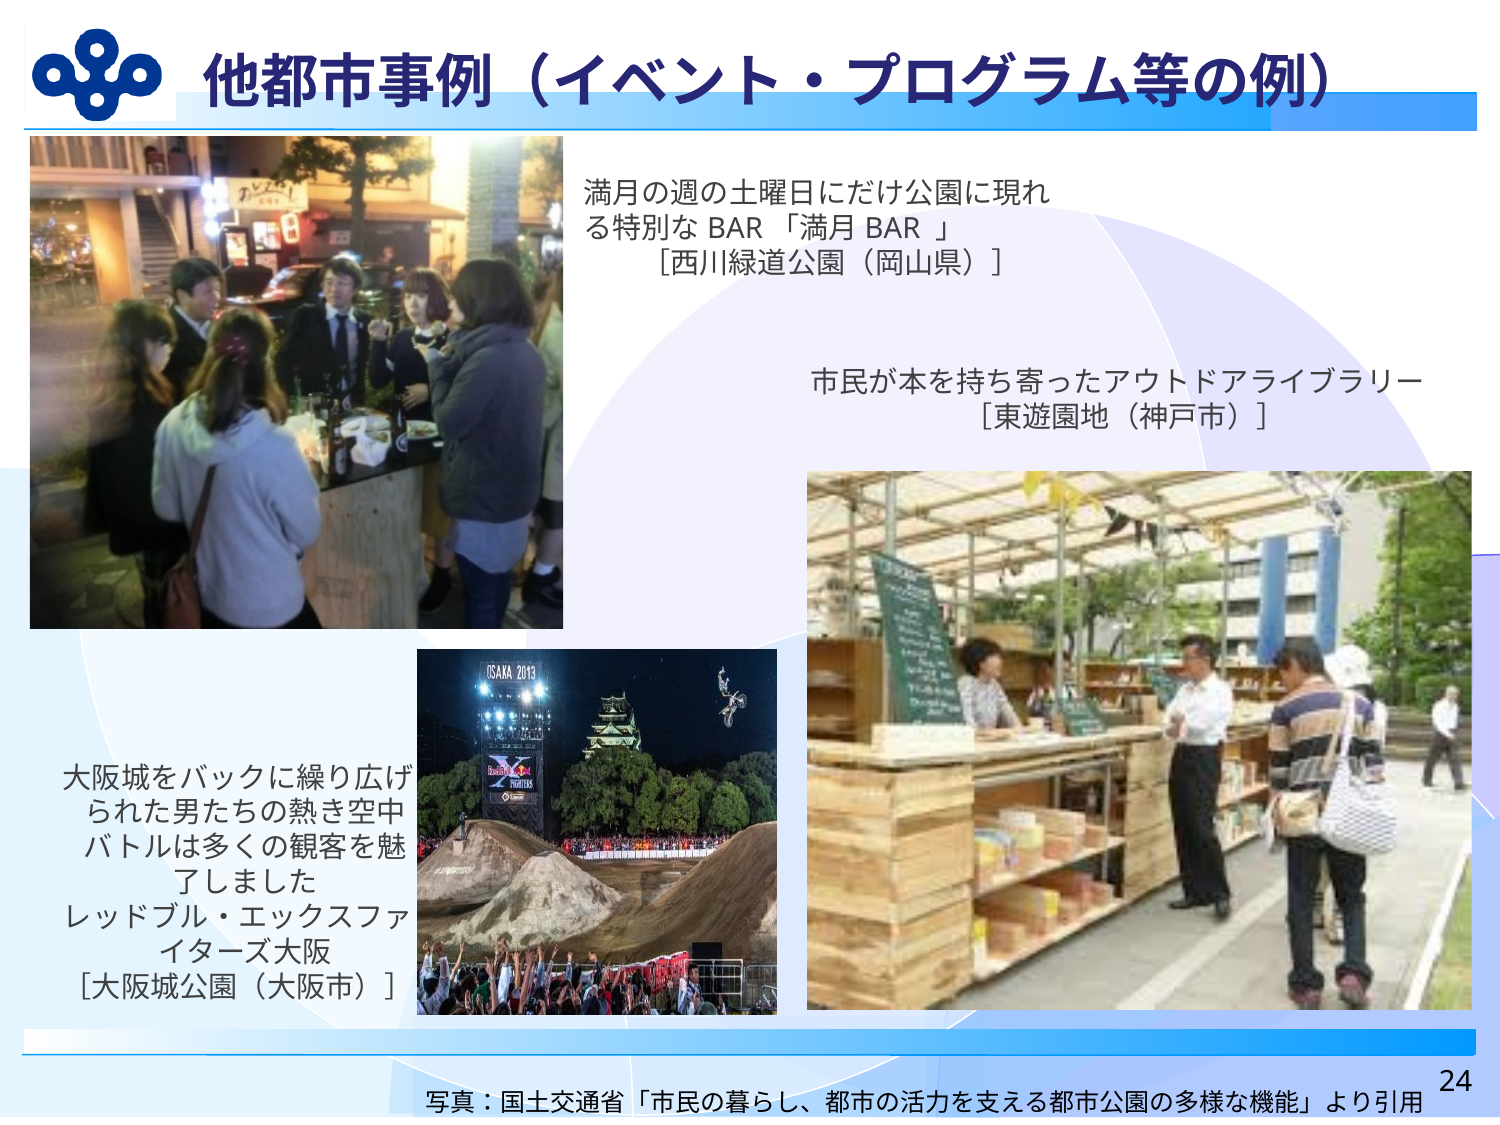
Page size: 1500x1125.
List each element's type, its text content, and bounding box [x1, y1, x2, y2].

picture [1270, 94, 1478, 131]
picture [416, 649, 778, 1015]
picture [24, 14, 177, 122]
picture [806, 471, 1472, 1010]
text_box 写真：国土交通省「市民の暮らし、都市の活力を支える都市公園の多様な機能」より引用 [261, 1079, 1440, 1125]
text_box 満月の週の土曜日にだけ公園に現れる特別なBAR「満月BAR 」 ［西川緑道公園（岡山県）］ [568, 166, 1095, 322]
text_box 大阪城をバックに繰り広げられた男たちの熱き空中バトルは多くの観客を魅了しました レッドブル・エックスファイターズ大阪 ［大阪城公園（大阪市）］ [41, 751, 411, 1011]
slide_number 24 [1175, 1054, 1488, 1125]
text_box 他都市事例（イベント・プログラム等の例） [187, 35, 1475, 123]
text_box 市民が本を持ち寄ったアウトドアライブラリー［東遊園地（神戸市）］ [769, 355, 1466, 476]
picture [29, 135, 564, 629]
